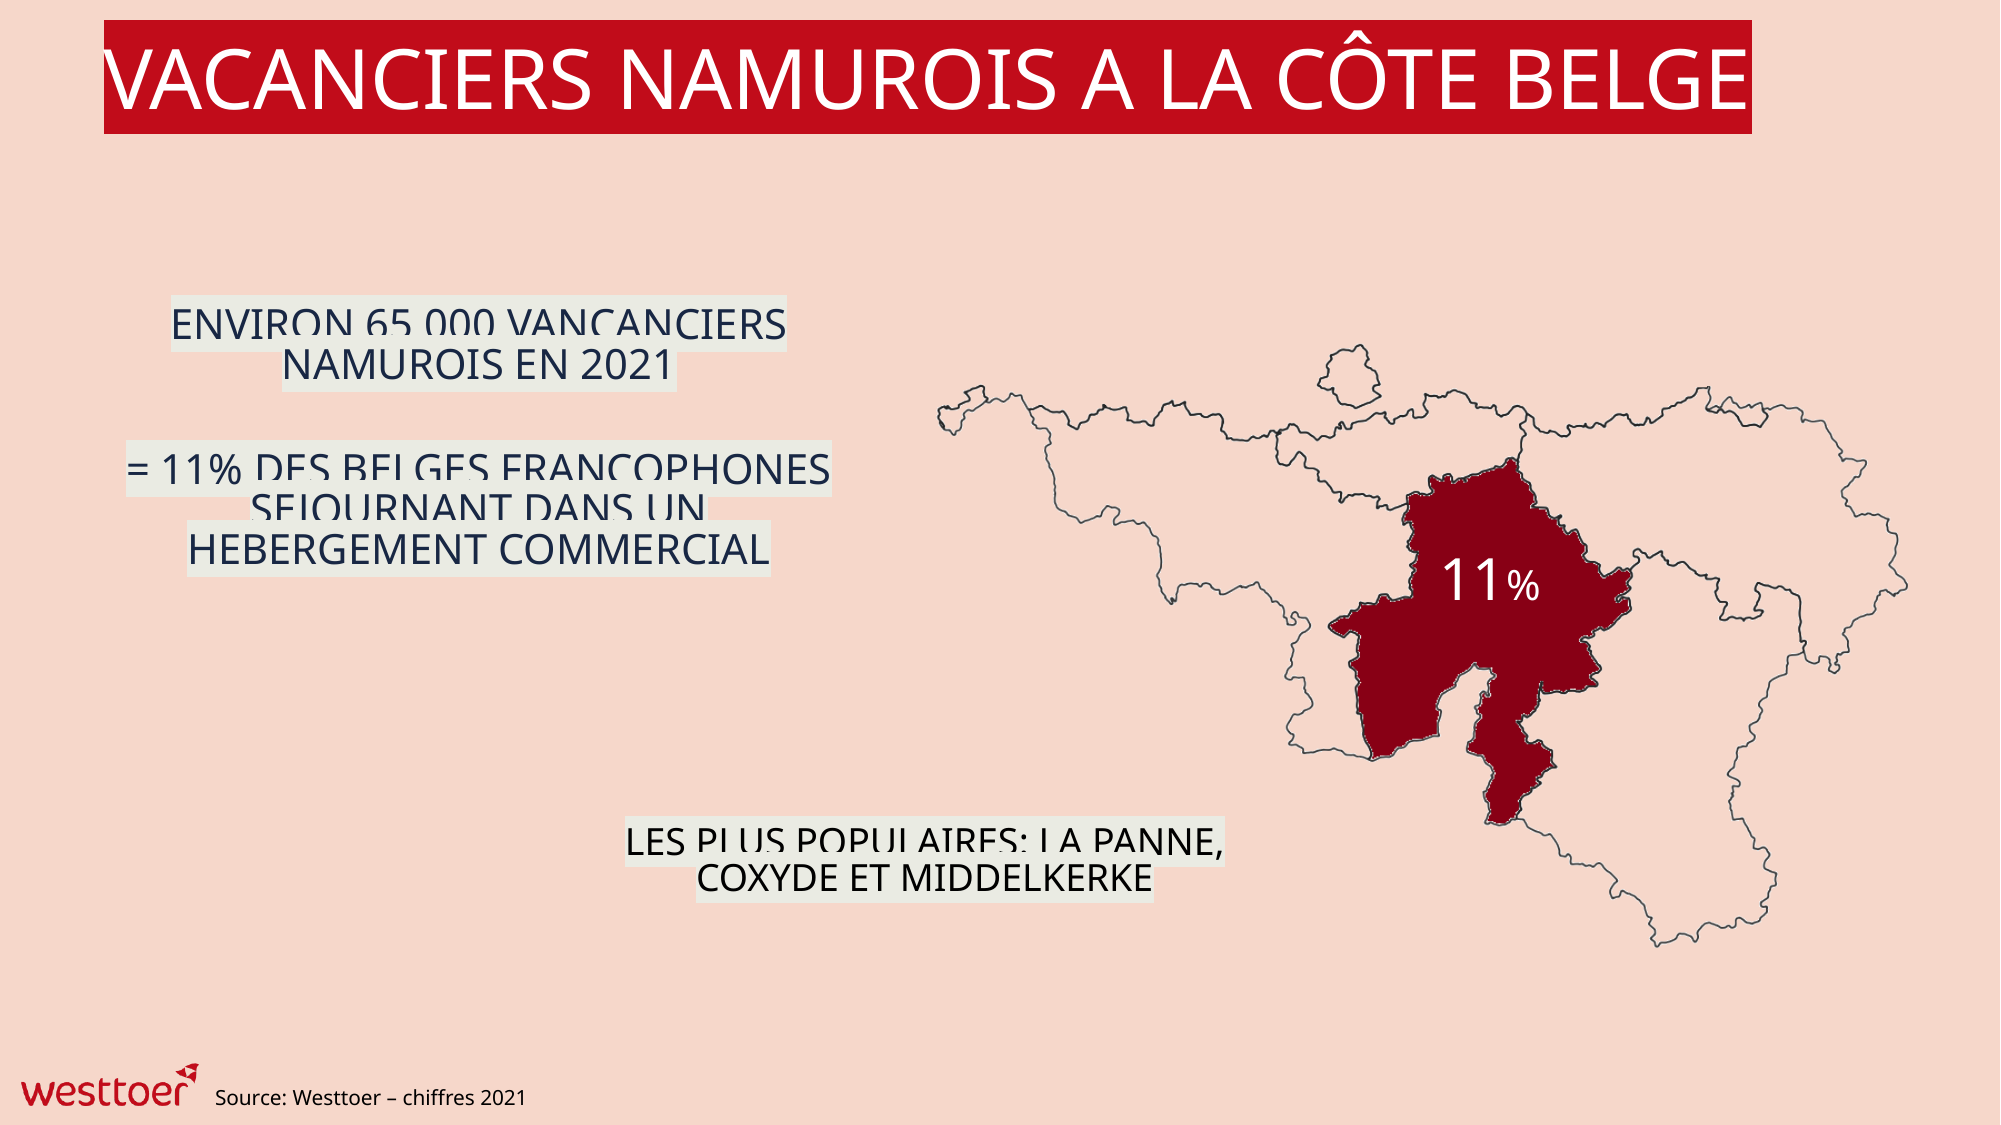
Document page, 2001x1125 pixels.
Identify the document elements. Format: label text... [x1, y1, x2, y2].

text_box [21, 1063, 878, 1119]
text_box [922, 336, 1927, 968]
text_box LES PLUS POPULAIRES: LA PANNE, COXYDE ET MIDDELKERKE [545, 819, 922, 907]
text_box ENVIRON 65 000 VANCANCIERS NAMUROIS EN 2021 = 11% DES BELGES FRANCOPHONES SEJOURNANT DANS UN HEBERGEMENT COMMERCIAL [88, 300, 870, 580]
text_box VACANCIERS NAMUROIS A LA CÔTE BELGE [88, 38, 1985, 133]
